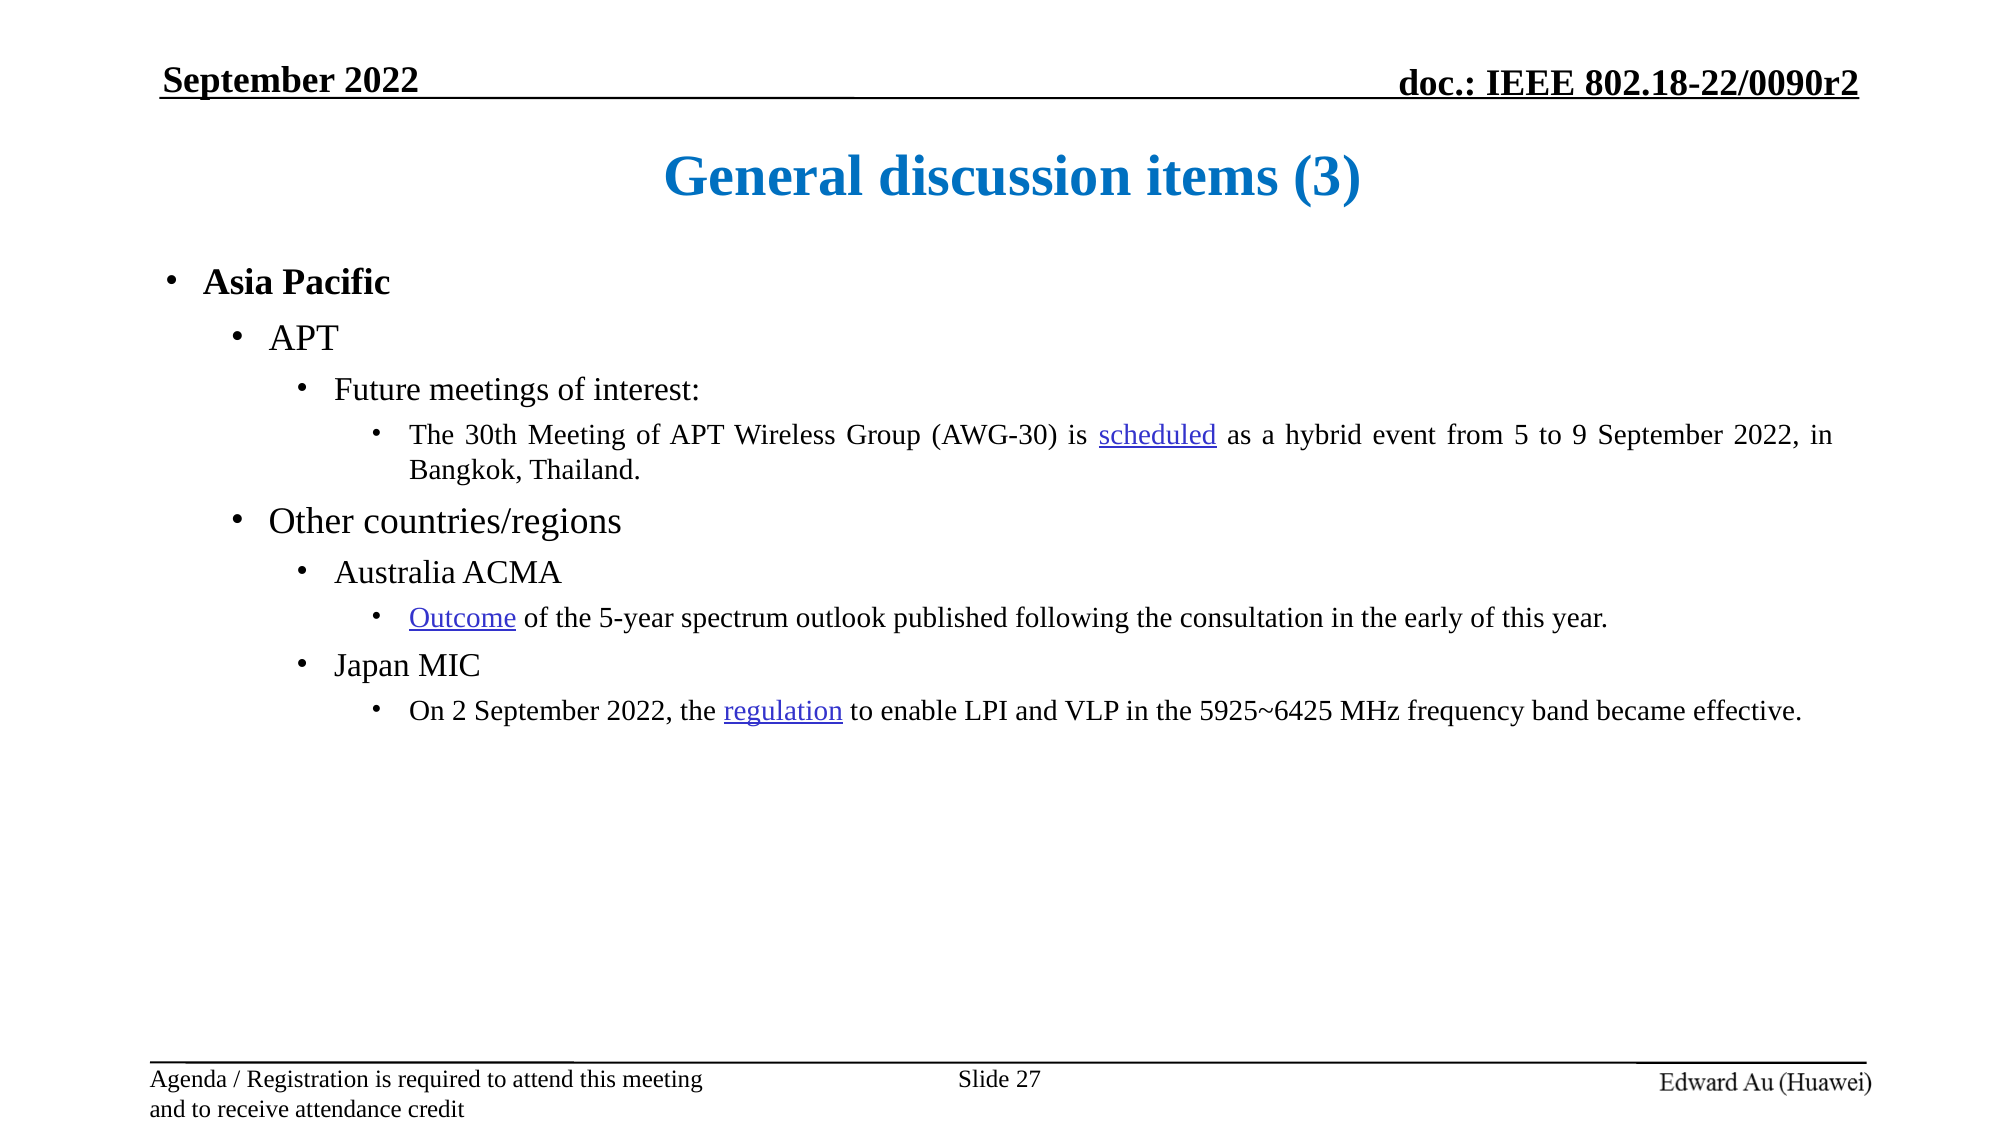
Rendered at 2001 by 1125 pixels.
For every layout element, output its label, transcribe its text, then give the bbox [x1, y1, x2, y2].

slide_number Slide 27 [933, 1061, 1067, 1123]
list Asia Pacific APT Future meetings of interest: The 30th Meeting of APT Wireless Group (AWG-30) is scheduled as a hybrid event from 5 to 9 September 2022, in Bangkok, Thailand. Other countries/regions Australia ACMA Outcome of the 5-year spectrum outlook published following the consultation in the early of this year. Japan MIC On 2 September 2022, the regulation to enable LPI and VLP in the 5925~6425 MHz frequency band became effective. [149, 249, 1869, 1059]
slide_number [162, 54, 663, 101]
title General discussion items (3) [162, 99, 1864, 246]
picture [1174, 1058, 1887, 1113]
